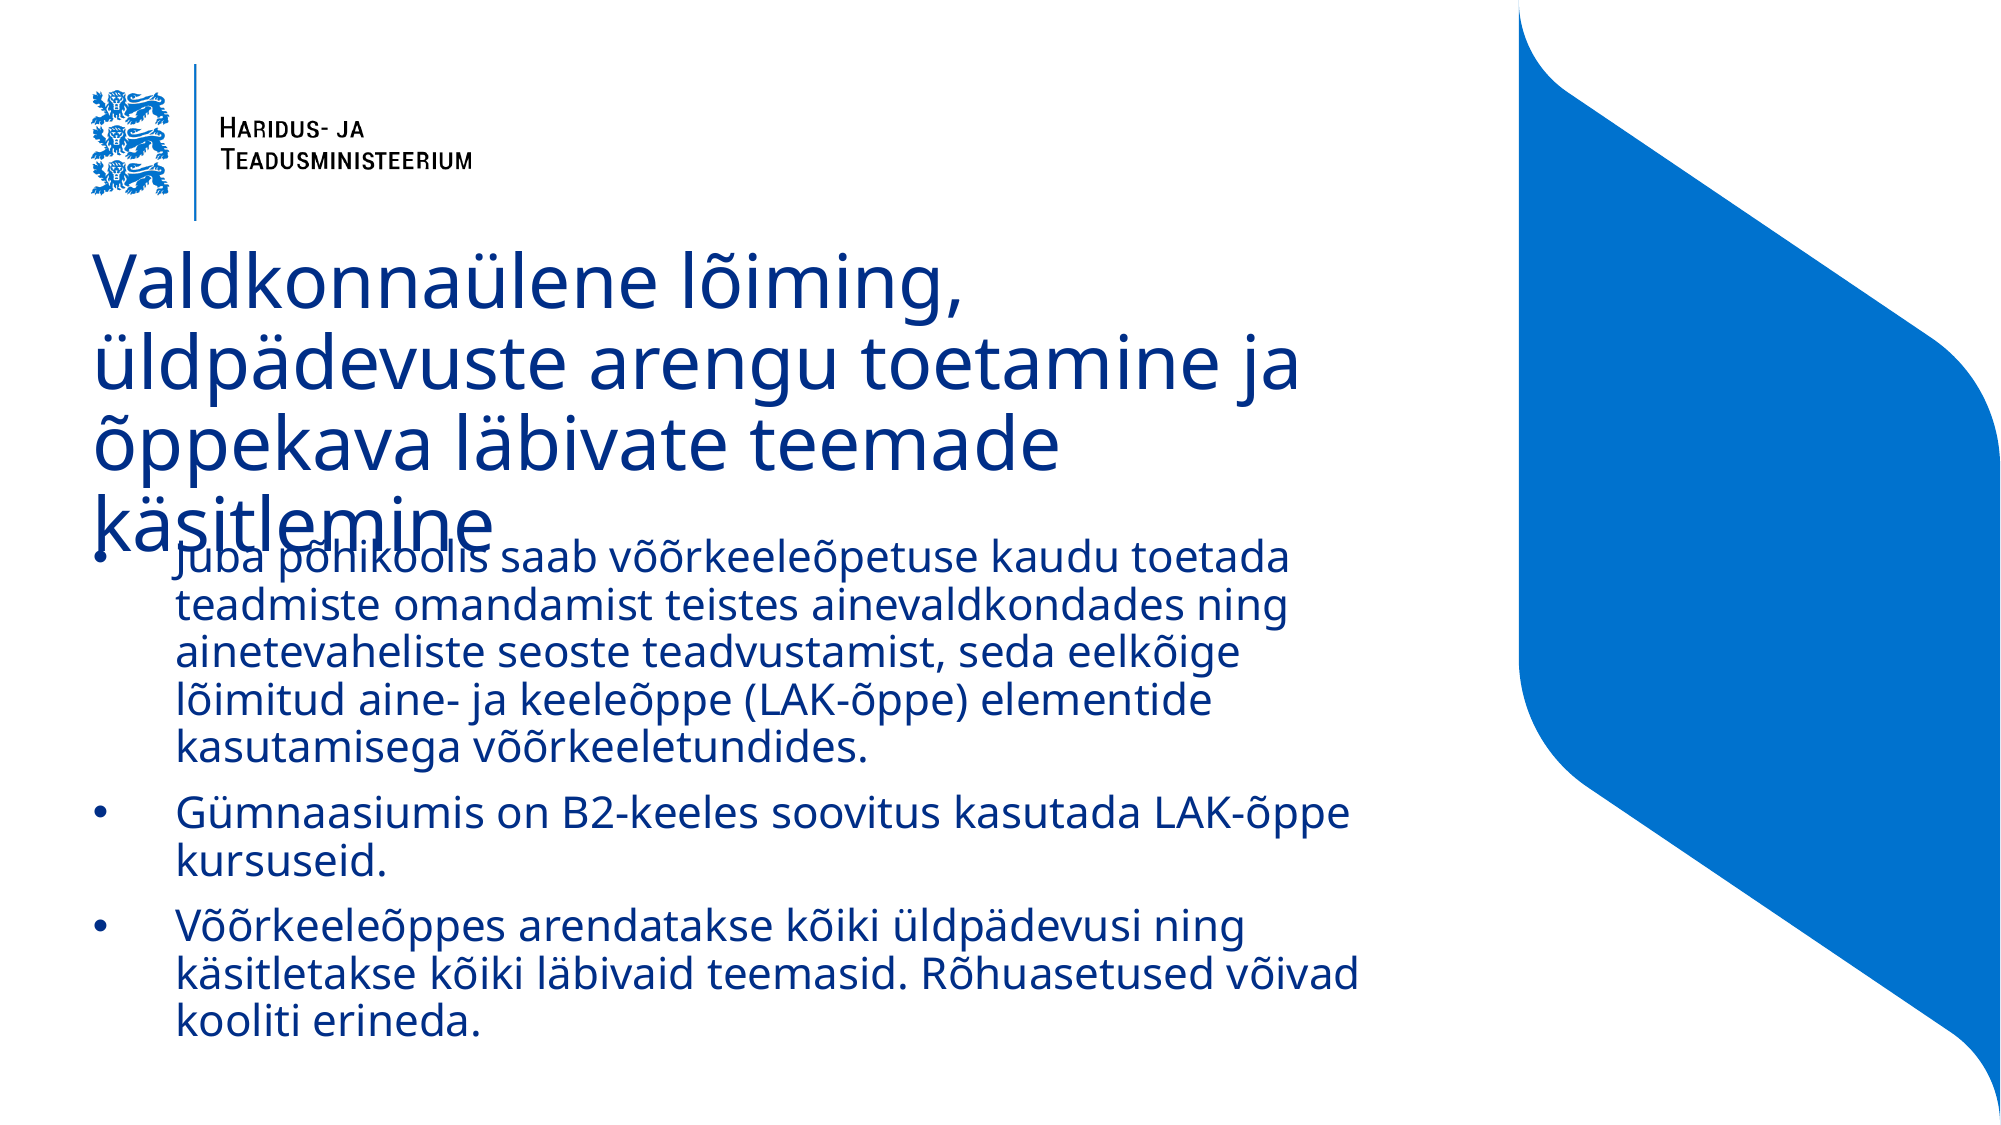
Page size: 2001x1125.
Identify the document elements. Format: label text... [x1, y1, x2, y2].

picture [91, 64, 471, 221]
subtitle Juba põhikoolis saab võõrkeeleõpetuse kaudu toetada teadmiste omandamist teistes ainevaldkondades ning ainetevaheliste seoste teadvustamist, seda eelkõige lõimitud aine- ja keeleõppe (LAK-õppe) elementide kasutamisega võõrkeeletundides. Gümnaasiumis on B2-keeles soovitus kasutada LAK-õppe kursuseid. Võõrkeeleõppes arendatakse kõiki üldpädevusi ning käsitletakse kõiki läbivaid teemasid. Rõhuasetused võivad kooliti erineda. [92, 534, 1426, 1052]
title Valdkonnaülene lõiming, üldpädevuste arengu toetamine ja õppekava läbivate teemade käsitlemine [92, 244, 1426, 450]
